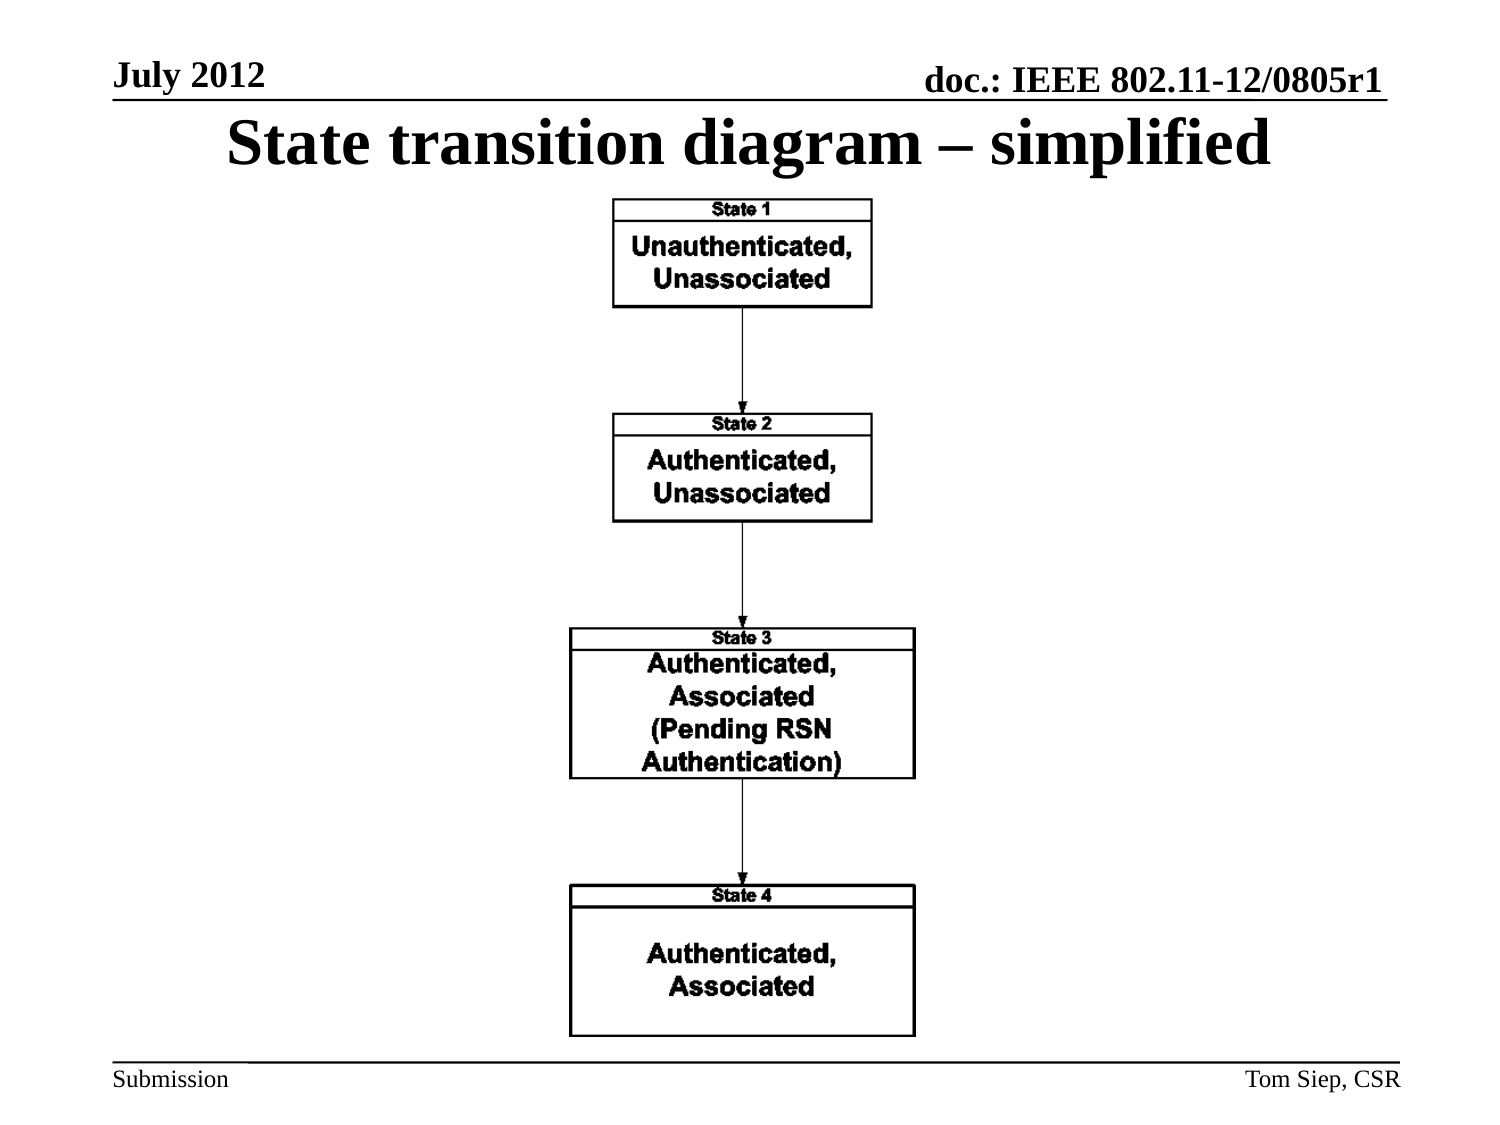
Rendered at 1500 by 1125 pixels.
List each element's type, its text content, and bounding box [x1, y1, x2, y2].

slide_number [112, 49, 268, 96]
footer Tom Siep, CSR [1243, 1061, 1402, 1093]
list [569, 196, 916, 1037]
title State transition diagram – simplified [112, 49, 1388, 226]
